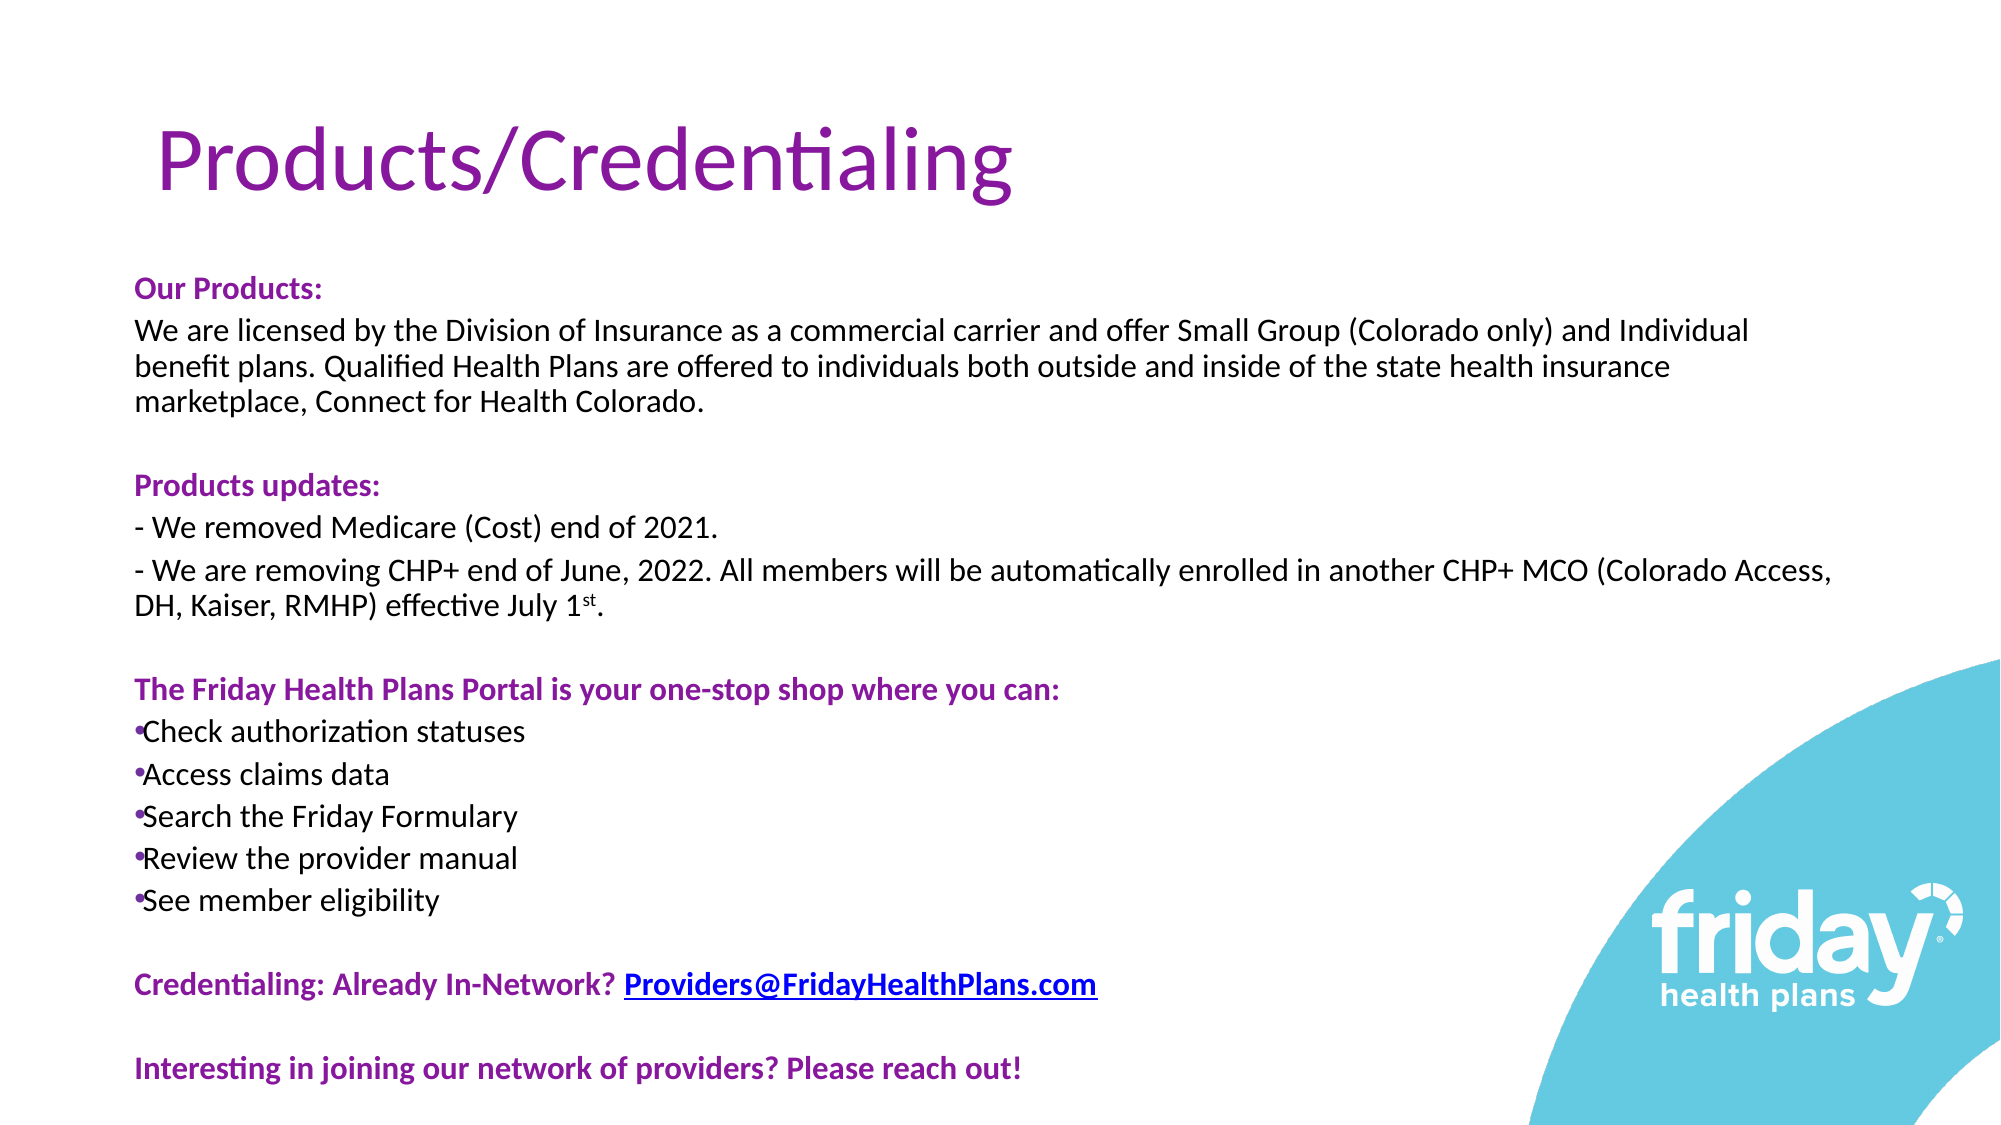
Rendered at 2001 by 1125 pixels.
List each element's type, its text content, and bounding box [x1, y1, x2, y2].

picture [1465, 575, 2001, 1125]
title Products/Credentialing [141, 44, 1867, 263]
list Our Products: We are licensed by the Division of Insurance as a commercial carrier and offer Small Group (Colorado only) and Individual benefit plans. Qualified Health Plans are offered to individuals both outside and inside of the state health insurance marketplace, Connect for Health Colorado. Products updates: - We removed Medicare (Cost) end of 2021. - We are removing CHP+ end of June, 2022. All members will be automatically enrolled in another CHP+ MCO (Colorado Access, DH, Kaiser, RMHP) effective July 1st. The Friday Health Plans Portal is your one-stop shop where you can: Check authorization statuses Access claims data Search the Friday Formulary Review the provider manual See member eligibility Credentialing: Already In-Network? Providers@FridayHealthPlans.com Interesting in joining our network of providers? Please reach out! [119, 263, 1867, 1103]
